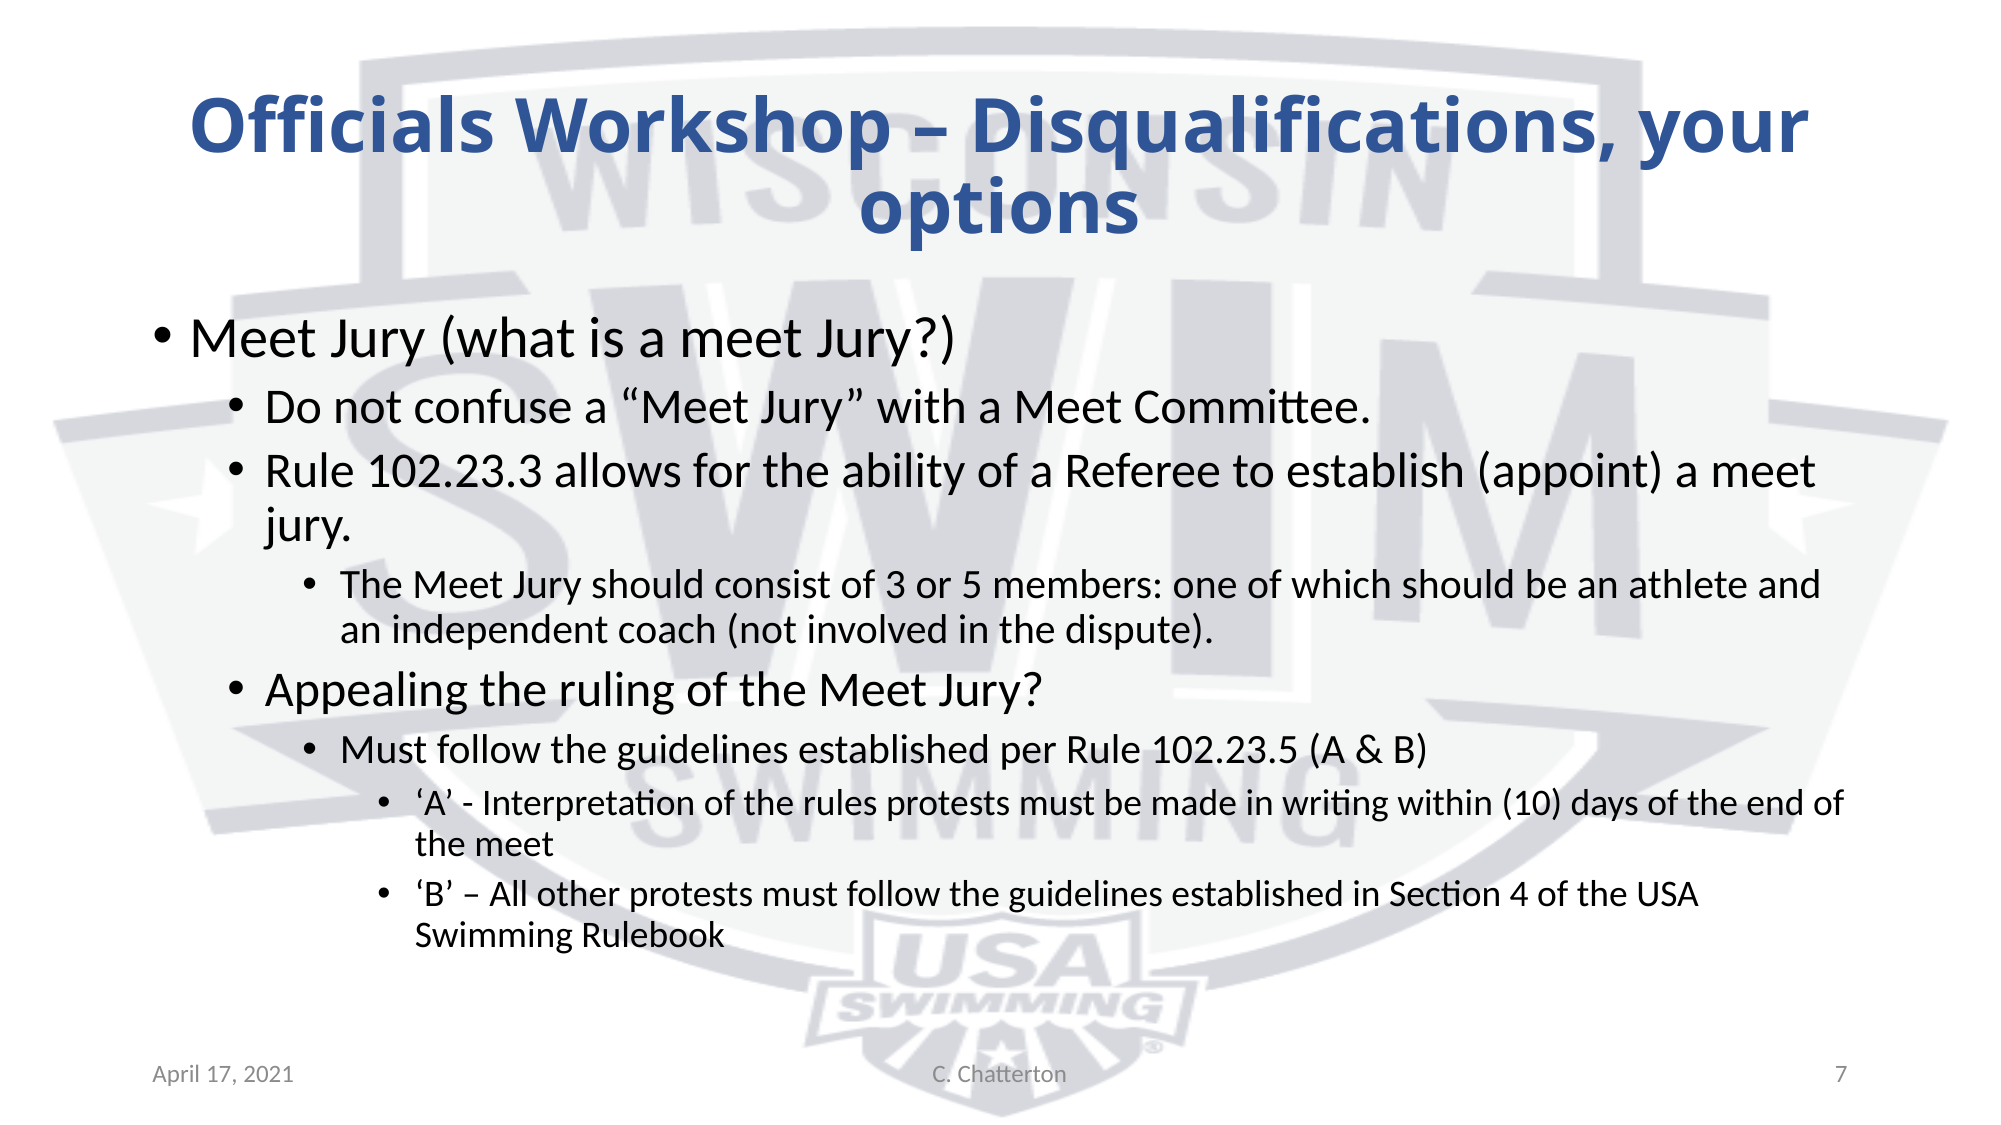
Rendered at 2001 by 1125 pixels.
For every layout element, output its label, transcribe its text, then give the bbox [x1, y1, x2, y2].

slide_number 7 [1412, 1042, 1863, 1103]
list Meet Jury (what is a meet Jury?) Do not confuse a “Meet Jury” with a Meet Committee. Rule 102.23.3 allows for the ability of a Referee to establish (appoint) a meet jury. The Meet Jury should consist of 3 or 5 members: one of which should be an athlete and an independent coach (not involved in the dispute). Appealing the ruling of the Meet Jury? Must follow the guidelines established per Rule 102.23.5 (A & B) ‘A’ - Interpretation of the rules protests must be made in writing within (10) days of the end of the meet ‘B’ – All other protests must follow the guidelines established in Section 4 of the USA Swimming Rulebook [137, 299, 1863, 1014]
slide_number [137, 1042, 588, 1103]
title Officials Workshop – Disqualifications, your options [137, 59, 1863, 278]
footer C. Chatterton [662, 1042, 1338, 1103]
